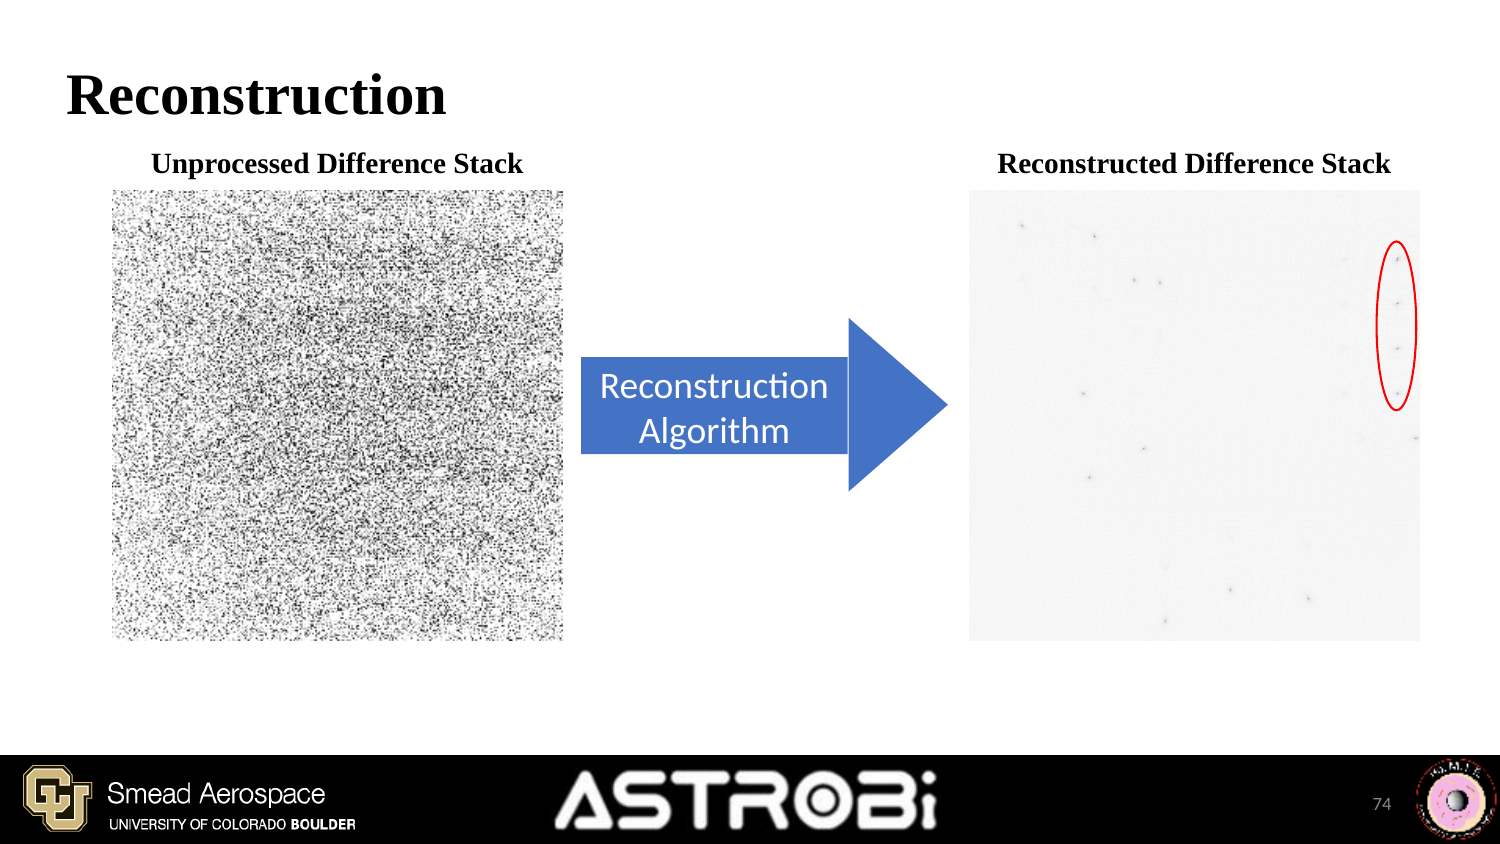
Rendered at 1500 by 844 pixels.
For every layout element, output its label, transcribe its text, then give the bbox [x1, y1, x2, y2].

picture [23, 765, 355, 832]
text_box Unprocessed Difference Stack [115, 133, 559, 188]
text_box [848, 317, 948, 492]
picture [1412, 756, 1500, 843]
slide_number 74 [1316, 770, 1407, 836]
picture [112, 190, 563, 641]
text_box Reconstructed Difference Stack [973, 133, 1416, 188]
text_box Reconstruction Algorithm [581, 357, 848, 455]
picture [548, 756, 943, 843]
picture [969, 190, 1420, 641]
title Reconstruction [51, 48, 1449, 143]
